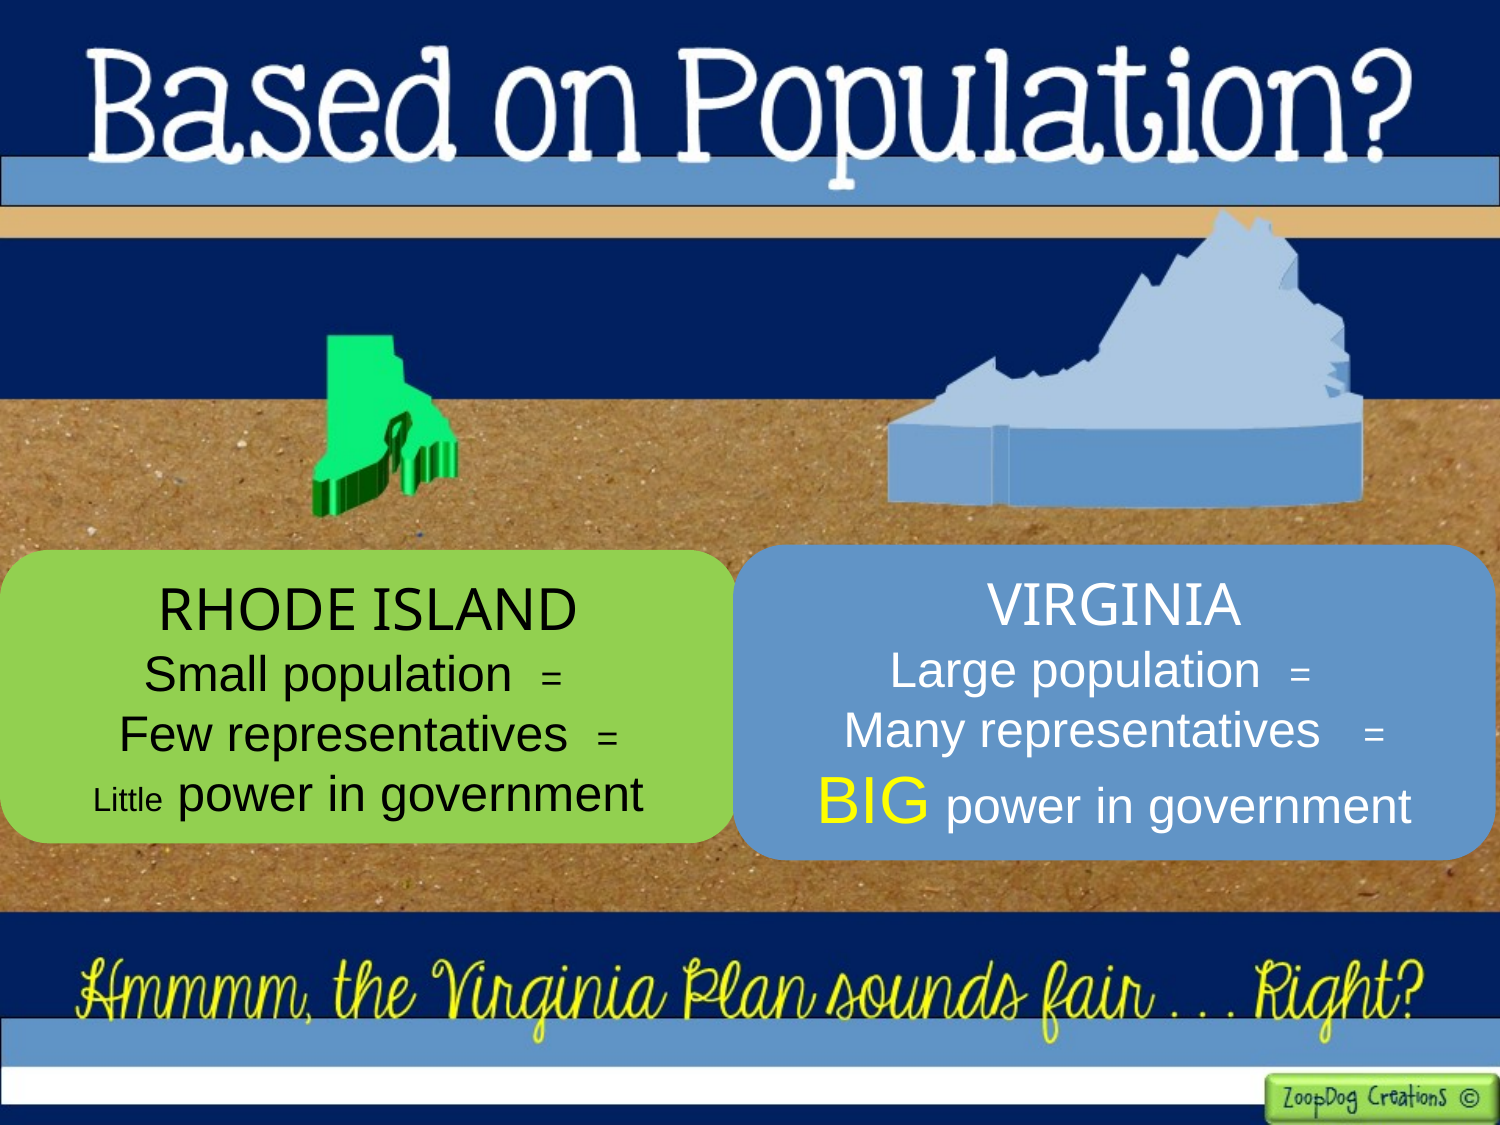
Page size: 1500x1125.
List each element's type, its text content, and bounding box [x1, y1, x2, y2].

picture [0, 0, 1500, 1125]
text_box VIRGINIA Large population = Many representatives = BIG power in government [733, 544, 1496, 861]
text_box RHODE ISLAND Small population = Few representatives = Little power in government [0, 549, 735, 844]
